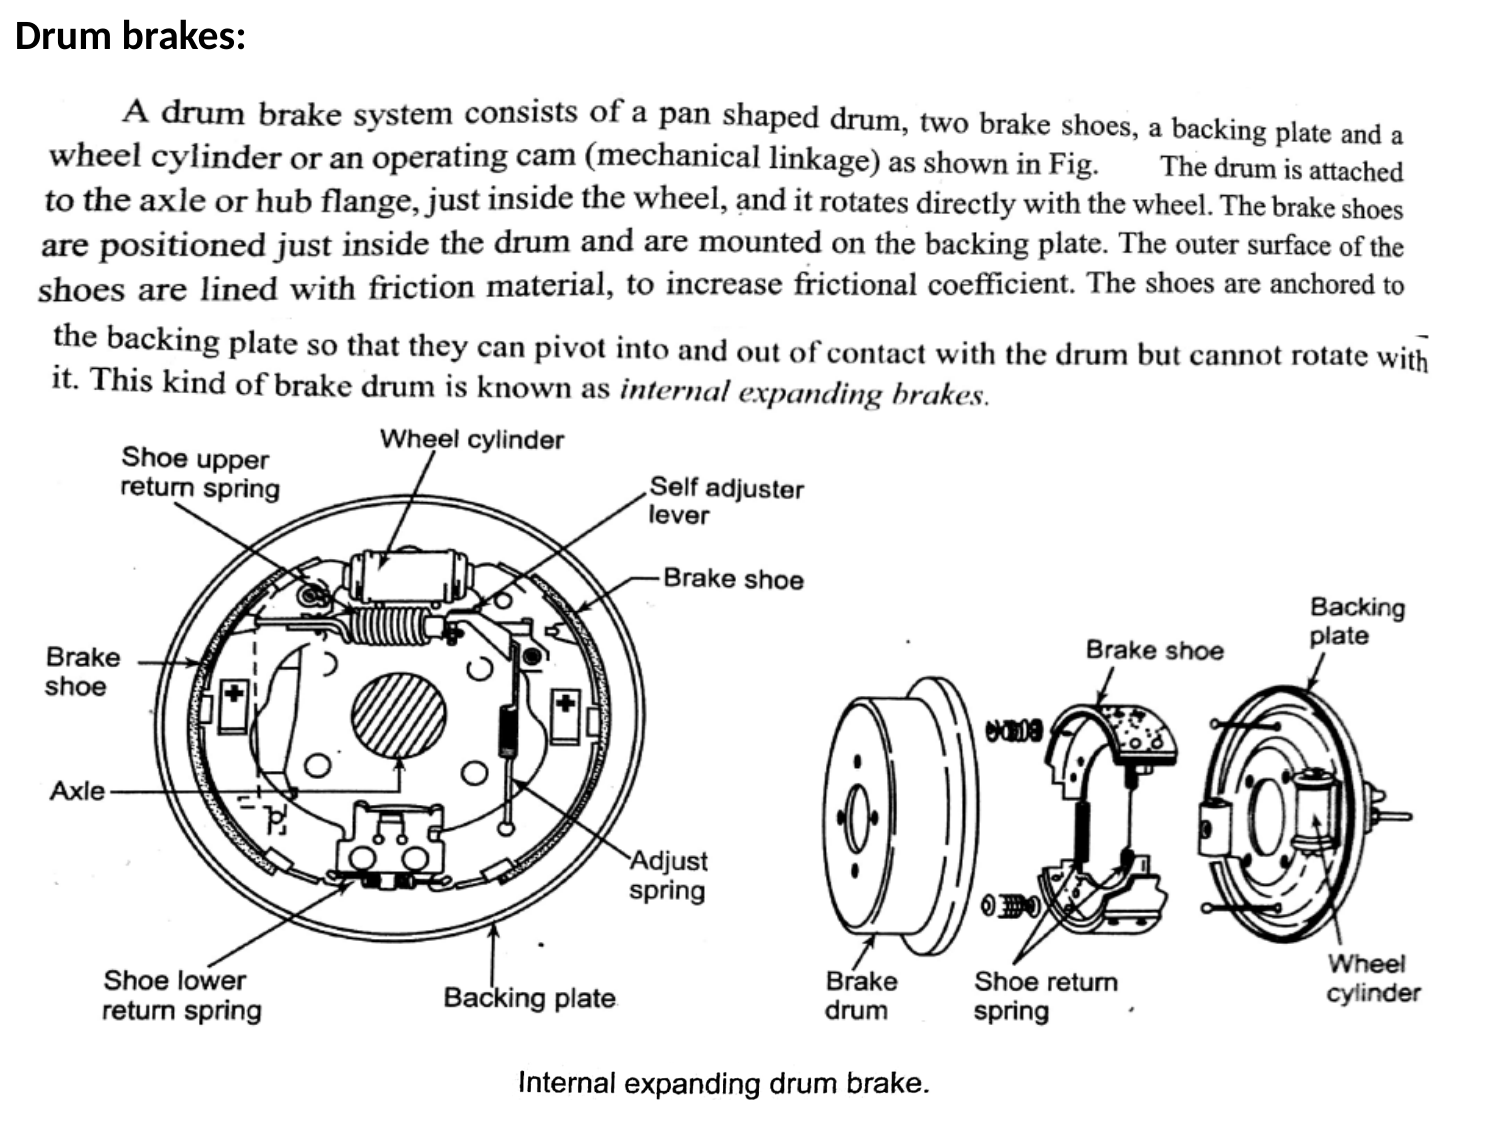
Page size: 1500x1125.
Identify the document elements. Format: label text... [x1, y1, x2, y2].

picture [512, 1062, 933, 1100]
picture [24, 87, 1438, 1051]
text_box Drum brakes: [0, 0, 1500, 65]
